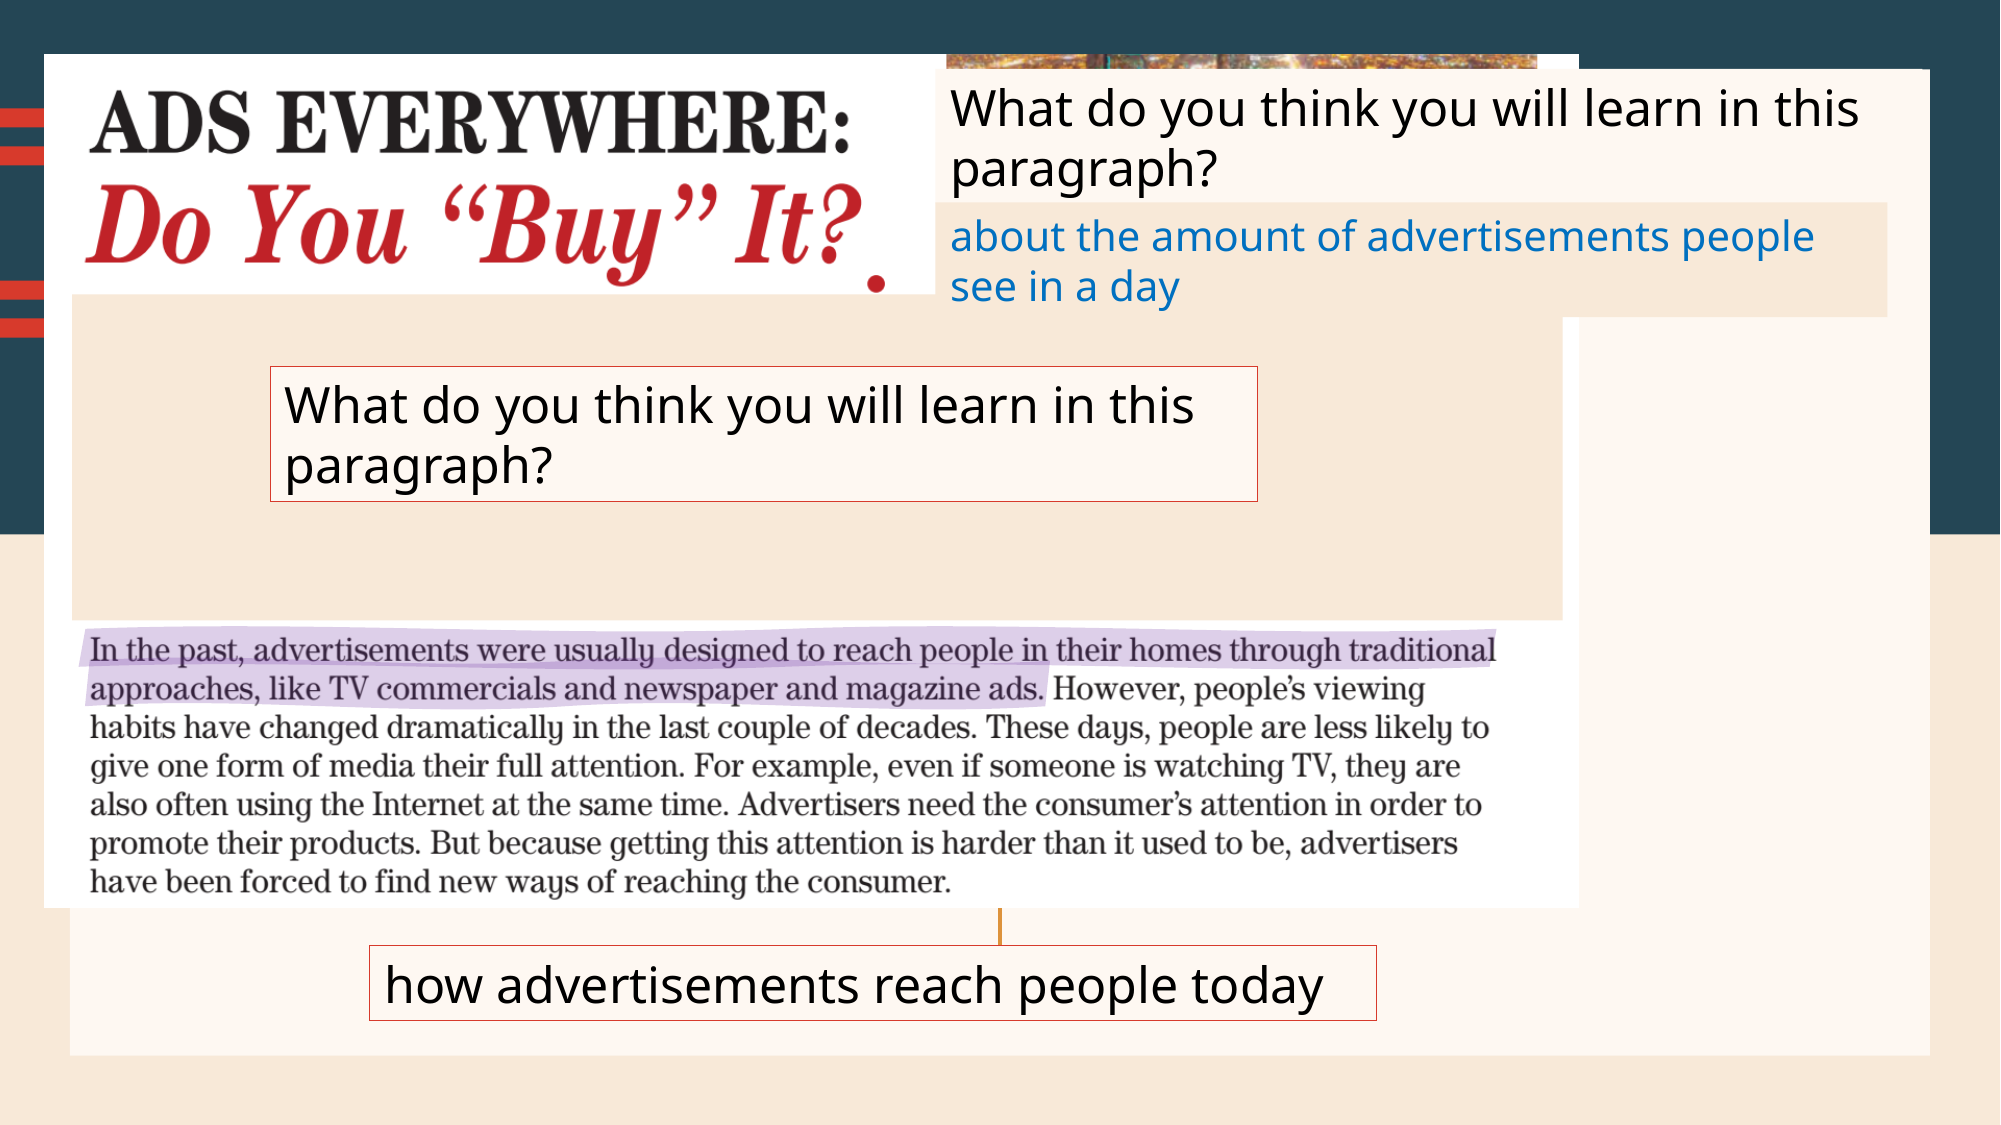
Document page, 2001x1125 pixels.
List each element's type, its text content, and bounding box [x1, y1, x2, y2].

text_box What do you think you will learn in this paragraph? [1583, 68, 1923, 204]
text_box how advertisements reach people today [369, 945, 1377, 1021]
text_box about the amount of advertisements people see in a day [1583, 202, 1888, 318]
picture [44, 54, 1580, 908]
